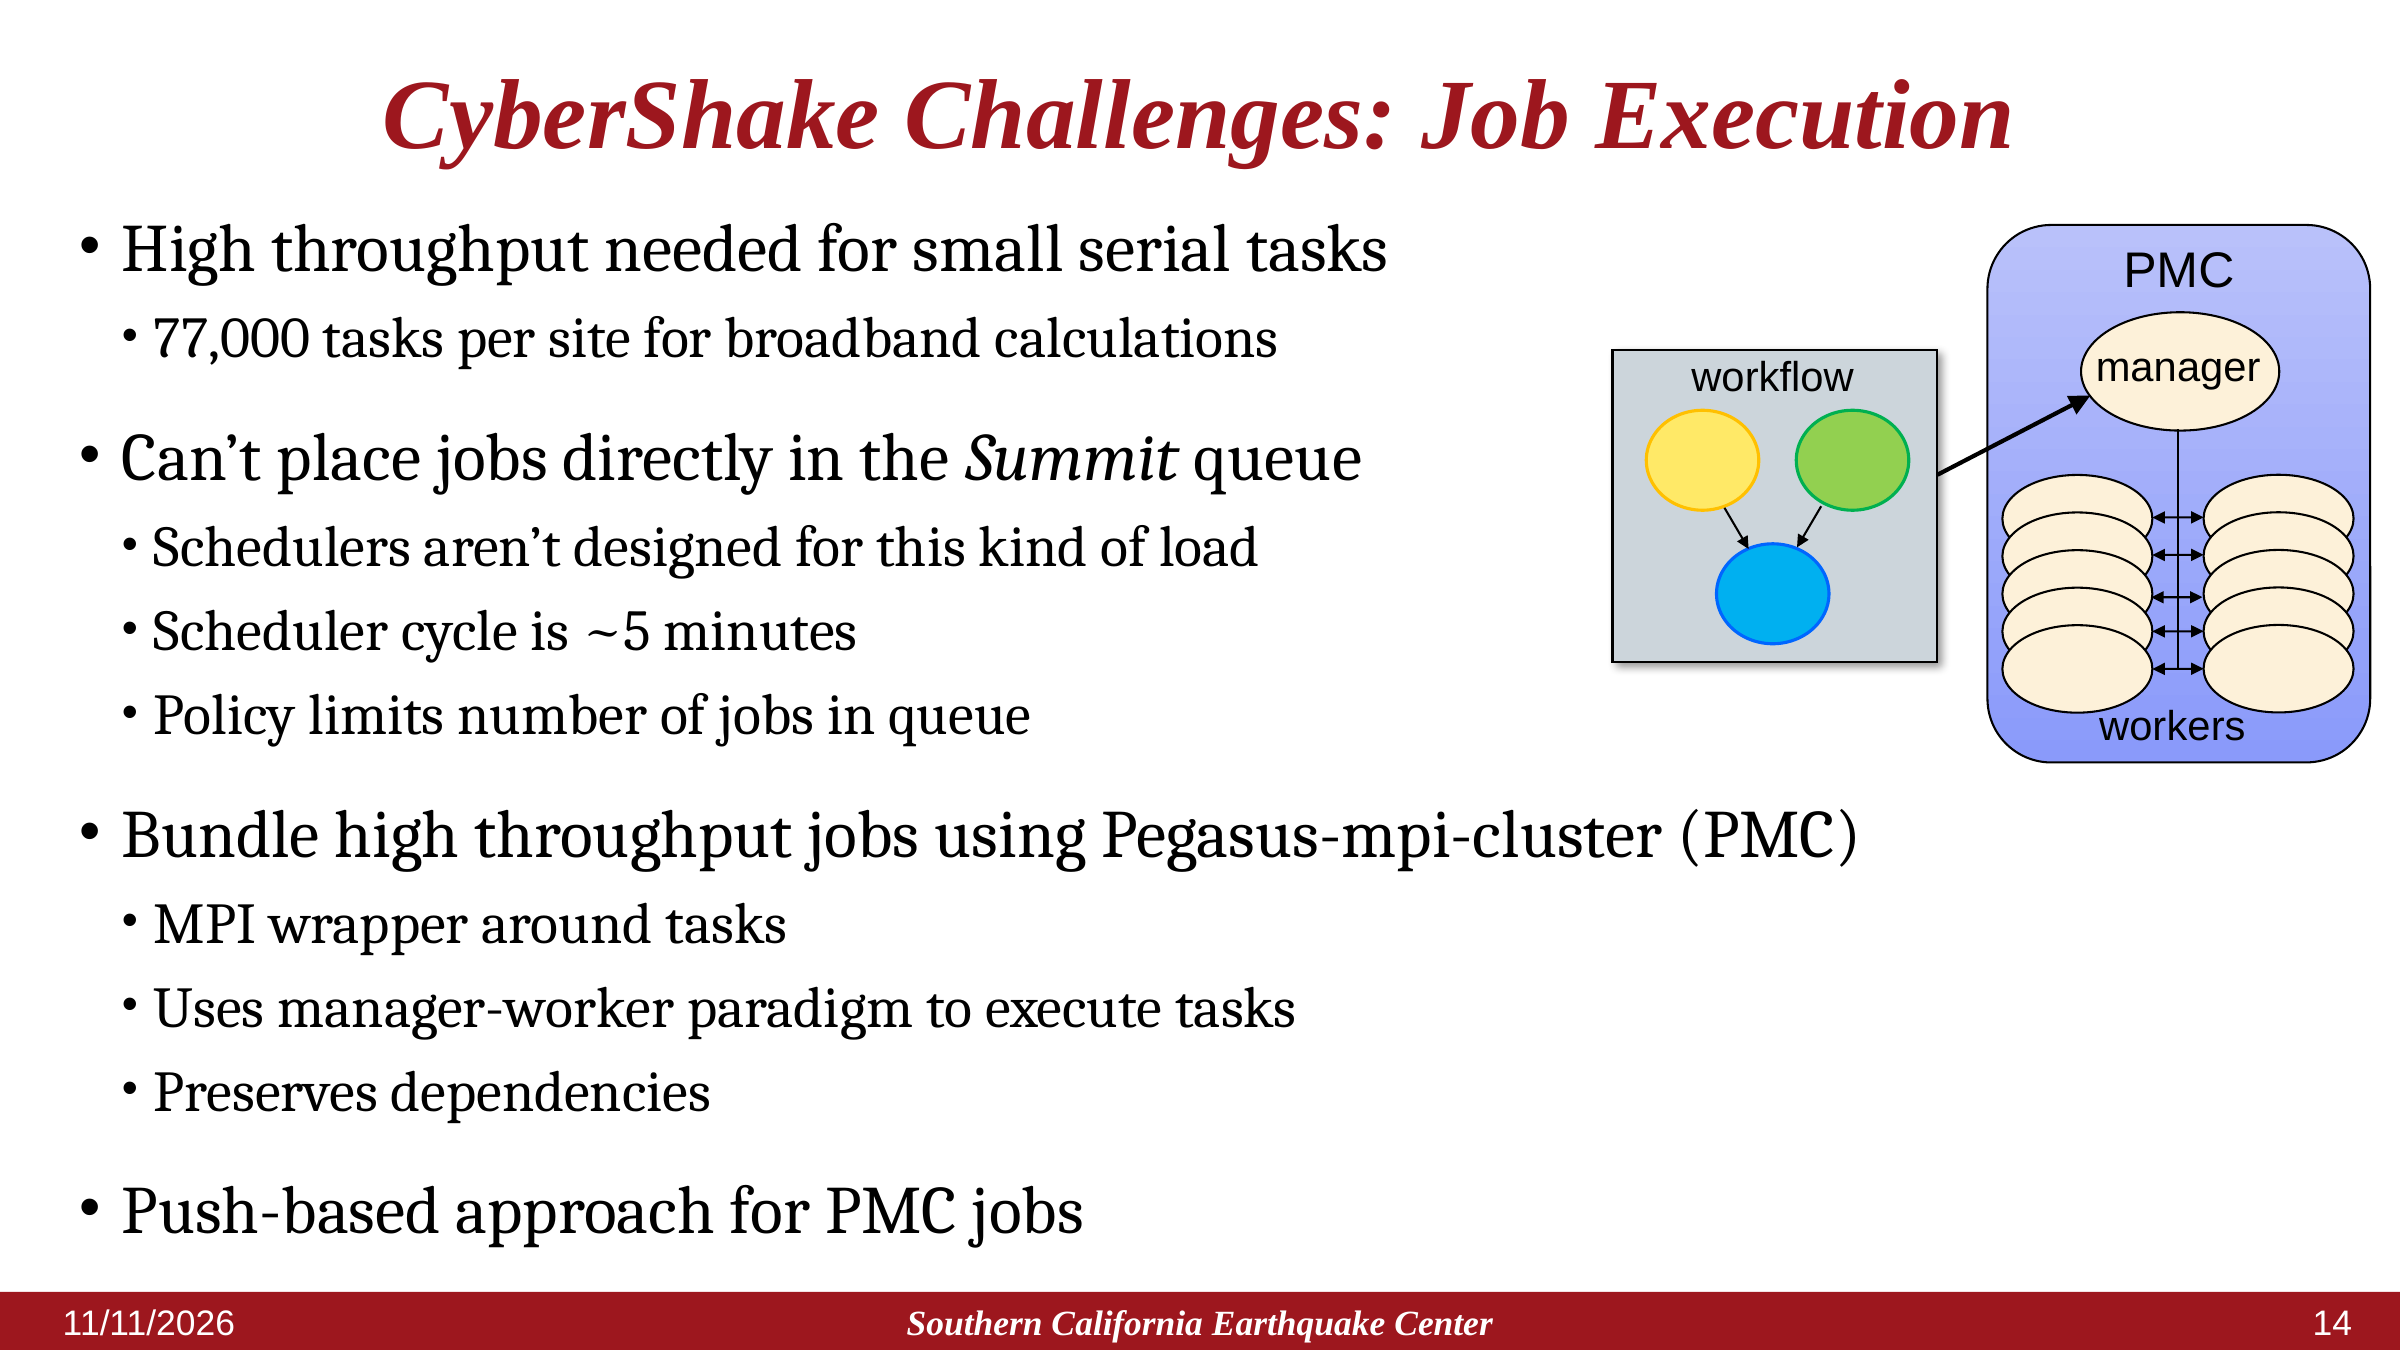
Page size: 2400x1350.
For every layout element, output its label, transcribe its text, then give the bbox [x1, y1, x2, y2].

text_box [2096, 311, 2264, 338]
footer Southern California Earthquake Center [794, 1285, 1606, 1350]
text_box PMC [2066, 237, 2292, 307]
text_box [1715, 542, 1831, 645]
text_box [2001, 549, 2154, 613]
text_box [1796, 506, 1822, 548]
text_box [1645, 409, 1760, 512]
text_box [2001, 586, 2154, 650]
text_box [1795, 409, 1910, 512]
text_box [2202, 623, 2355, 714]
text_box [2202, 511, 2355, 575]
title CyberShake Challenges: Job Execution [59, 54, 2341, 180]
text_box [1986, 223, 2372, 764]
text_box [2202, 586, 2355, 650]
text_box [1937, 395, 2091, 475]
list High throughput needed for small serial tasks 77,000 tasks per site for broadband calculations Can’t place jobs directly in the Summit queue Schedulers aren’t designed for this kind of load Scheduler cycle is ~5 minutes Policy limits number of jobs in queue Bundle high throughput jobs using Pegasus-mpi-cluster (PMC) MPI wrapper around tasks Uses manager-worker paradigm to execute tasks Preserves dependencies Push-based approach for PMC jobs [59, 195, 2025, 1260]
text_box [2202, 548, 2355, 612]
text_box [1724, 507, 1749, 549]
text_box [2202, 473, 2355, 537]
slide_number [44, 1303, 320, 1339]
text_box [2091, 398, 2271, 432]
text_box manager [2081, 338, 2314, 398]
text_box workflow [1666, 348, 1879, 408]
slide_number 13 [2145, 1303, 2371, 1339]
text_box [2001, 624, 2154, 714]
text_box [2001, 511, 2154, 575]
text_box [2001, 474, 2154, 537]
text_box workers [2066, 697, 2279, 757]
